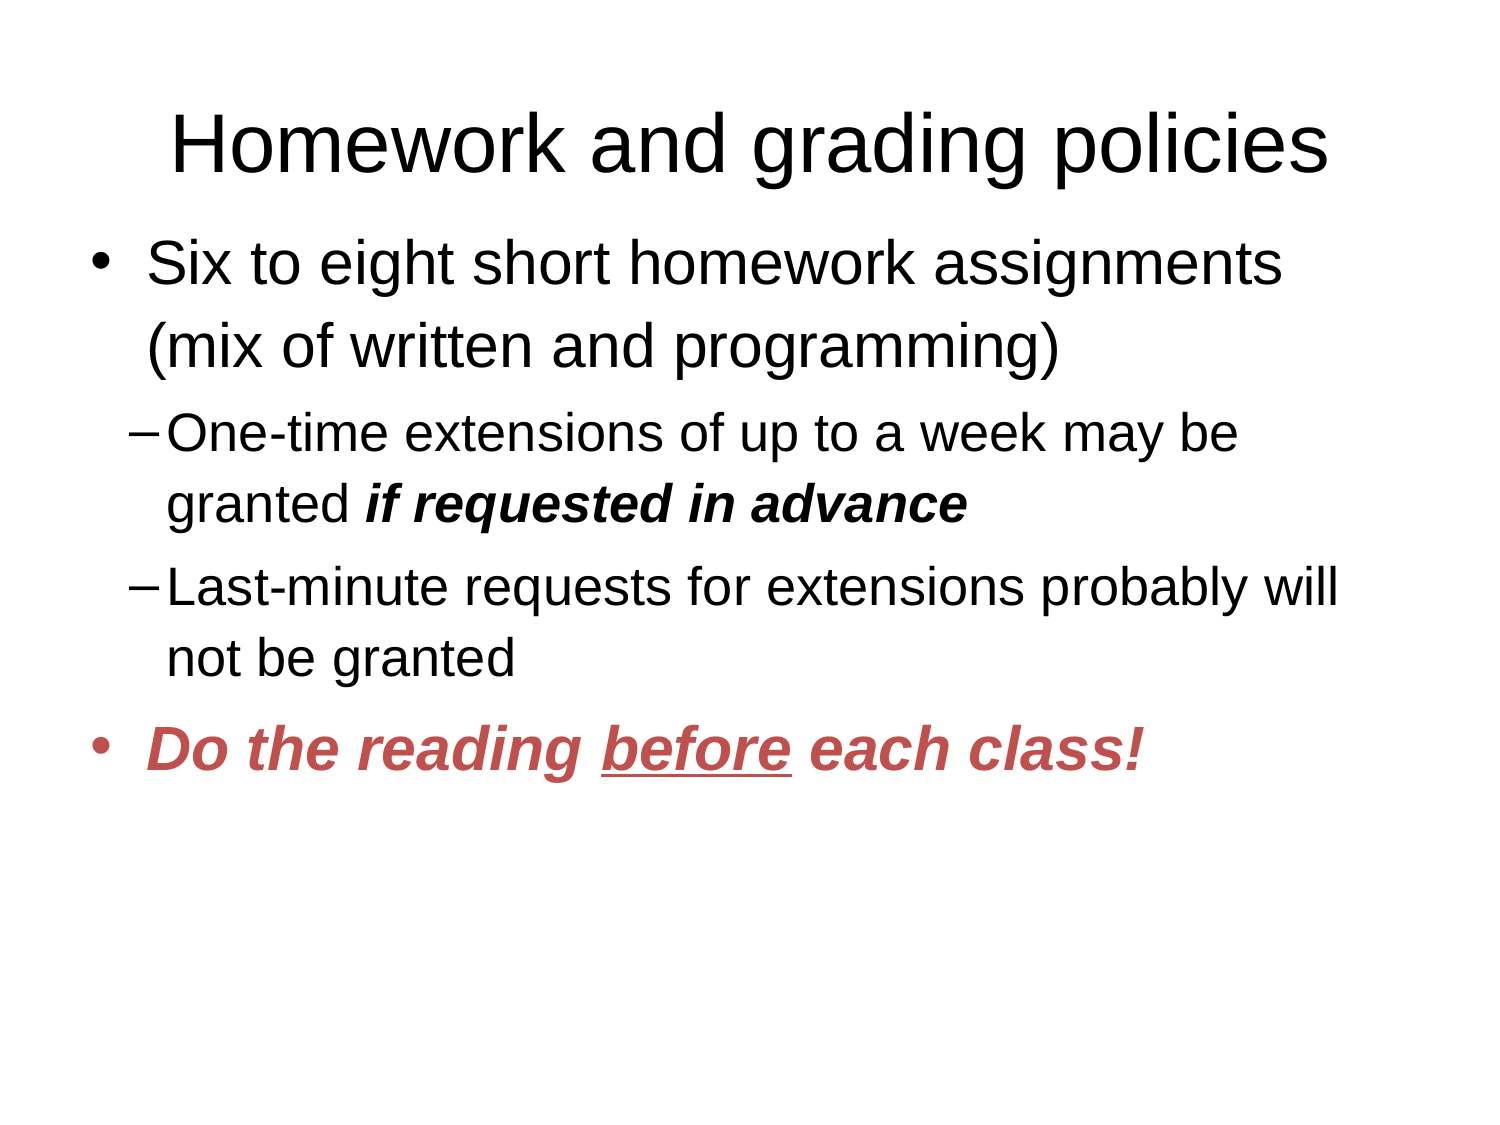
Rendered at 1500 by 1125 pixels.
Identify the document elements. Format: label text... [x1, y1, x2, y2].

list Six to eight short homework assignments (mix of written and programming) One-time extensions of up to a week may be granted if requested in advance Last-minute requests for extensions probably will not be granted Do the reading before each class! [75, 207, 1425, 1051]
title Homework and grading policies [75, 45, 1425, 207]
